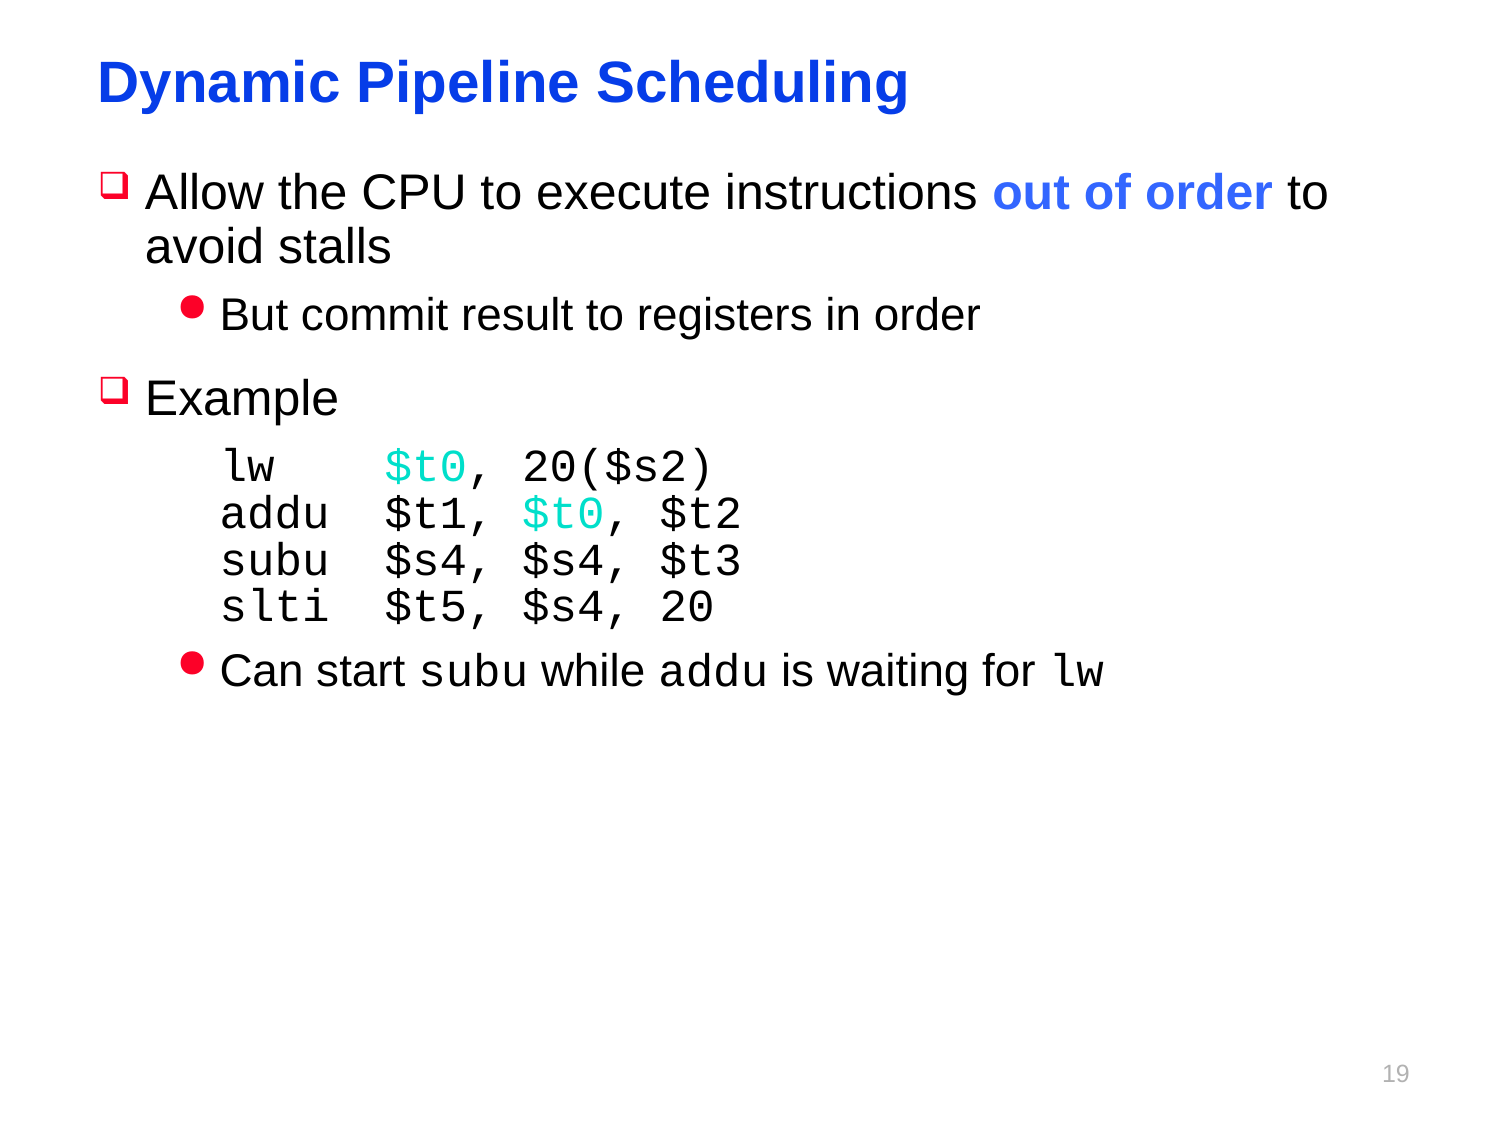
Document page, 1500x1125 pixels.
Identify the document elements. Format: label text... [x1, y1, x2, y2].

slide_number 18 [1074, 1042, 1425, 1103]
list Allow the CPU to execute instructions out of order to avoid stalls But commit result to registers in order Example lw $t0, 20($s2) addu $t1, $t0, $t2 subu $s4, $s4, $t3 slti $t5, $s4, 20 Can start subu while addu is waiting for lw [86, 161, 1426, 725]
title Dynamic Pipeline Scheduling [86, 49, 1426, 120]
